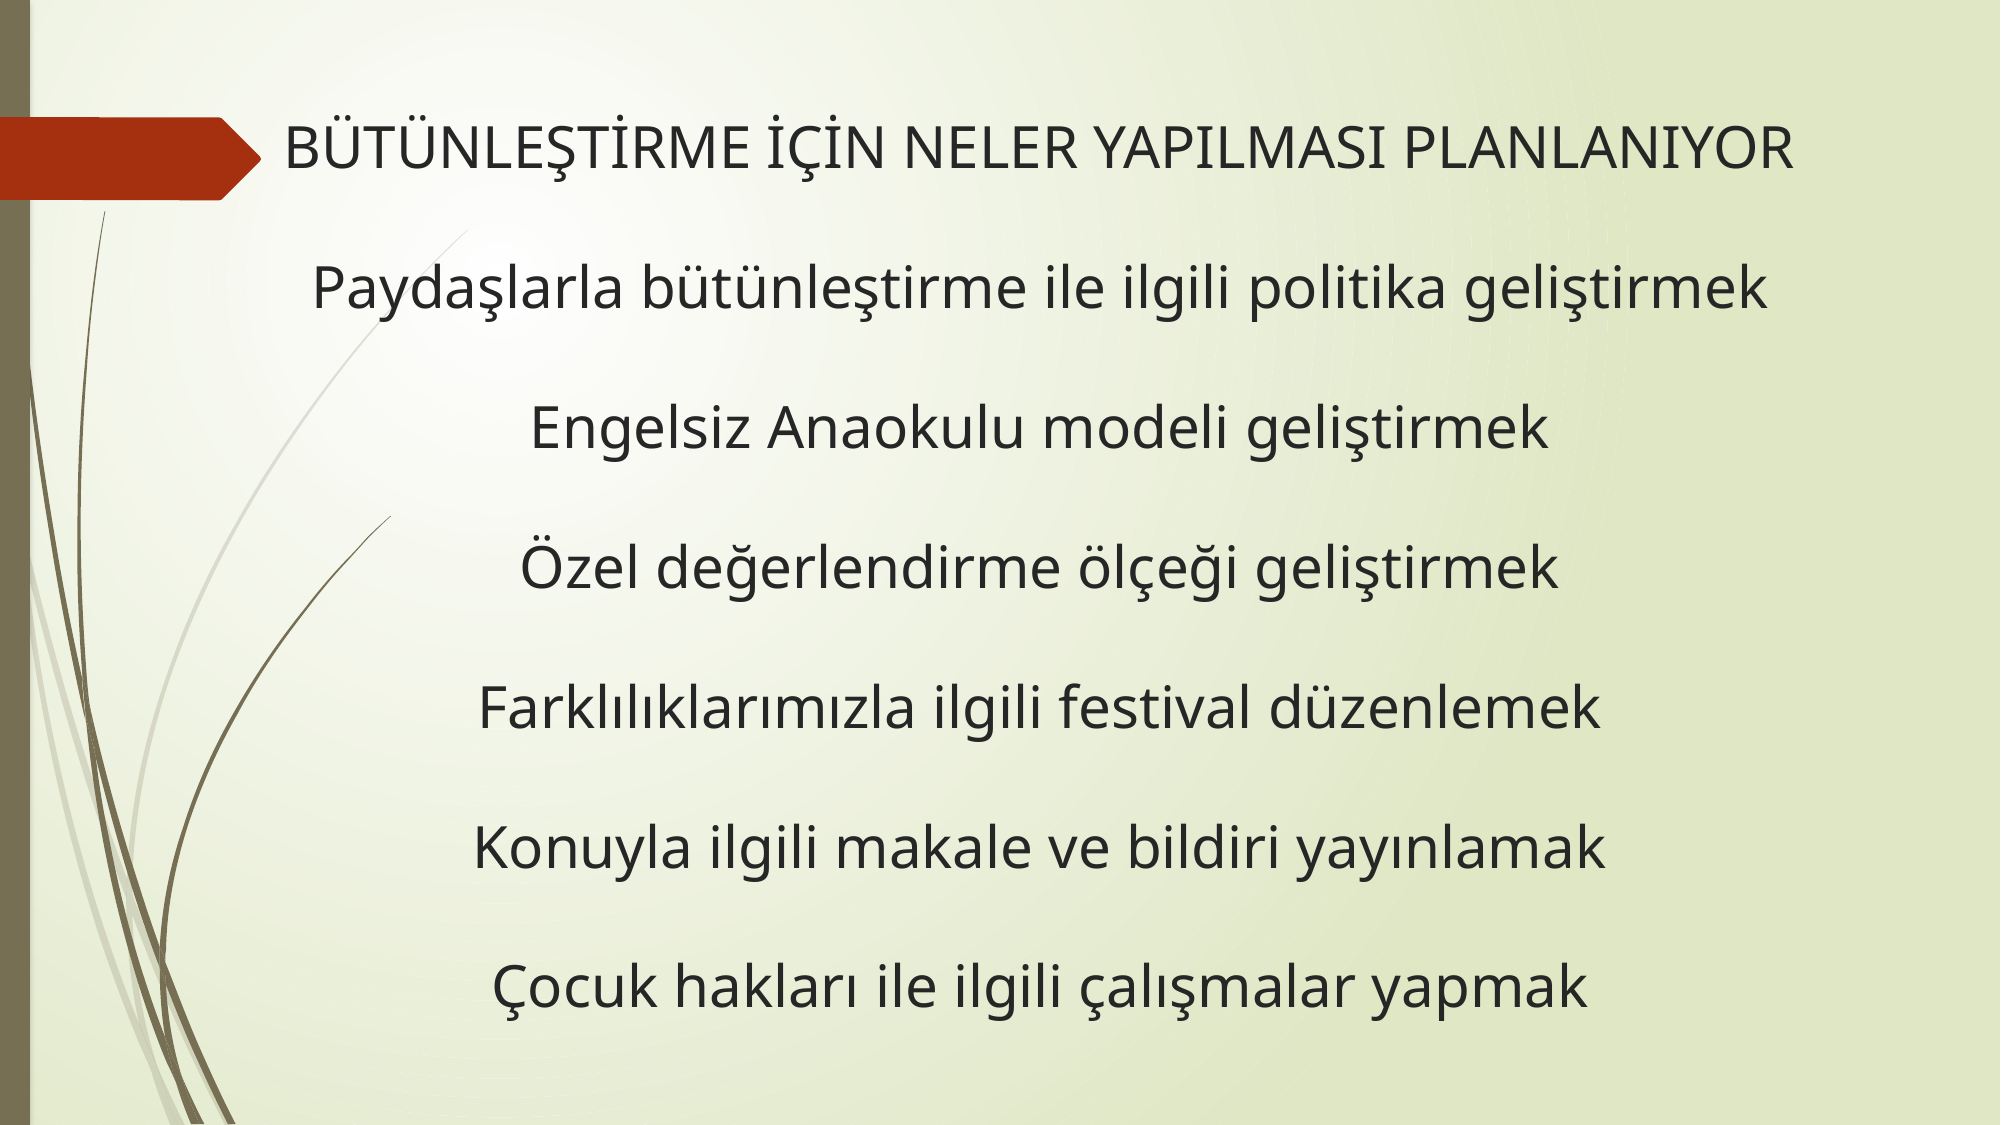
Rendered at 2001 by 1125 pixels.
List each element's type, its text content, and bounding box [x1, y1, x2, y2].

title BÜTÜNLEŞTİRME İÇİN NELER YAPILMASI PLANLANIYOR Paydaşlarla bütünleştirme ile ilgili politika geliştirmek Engelsiz Anaokulu modeli geliştirmek Özel değerlendirme ölçeği geliştirmek Farklılıklarımızla ilgili festival düzenlemek Konuyla ilgili makale ve bildiri yayınlamak Çocuk hakları ile ilgili çalışmalar yapmak [192, 102, 1888, 1076]
